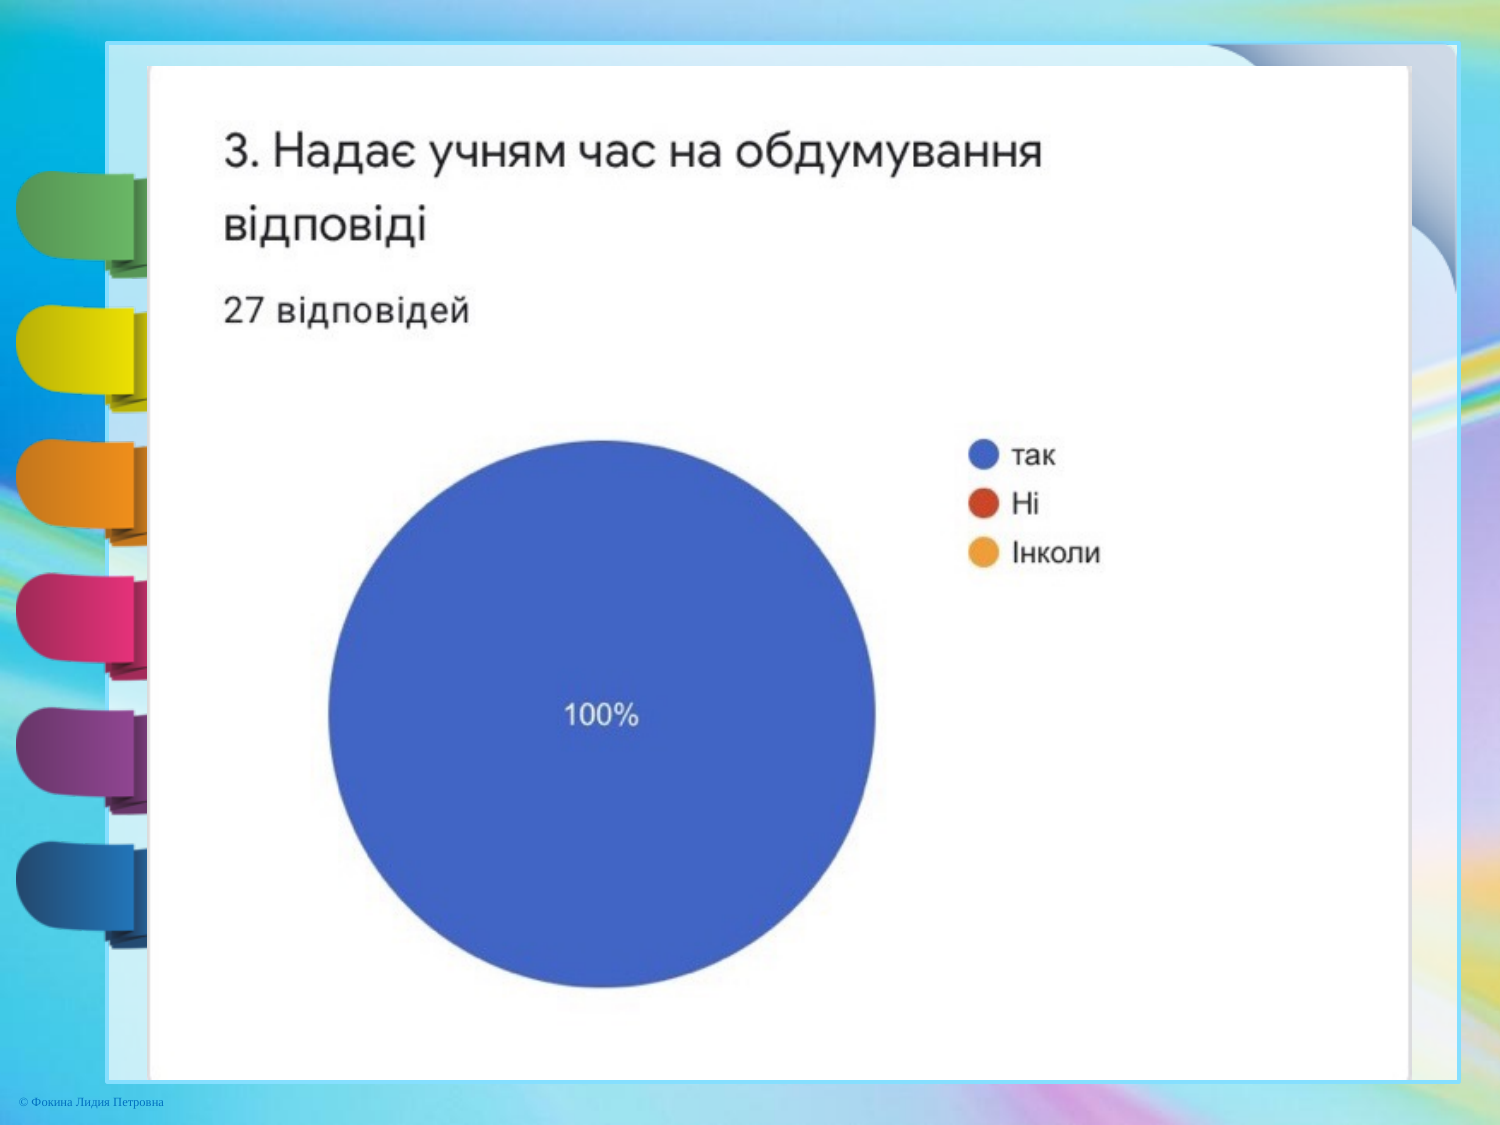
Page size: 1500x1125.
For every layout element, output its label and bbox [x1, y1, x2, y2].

picture [0, 0, 1500, 1125]
list [147, 66, 1412, 1081]
